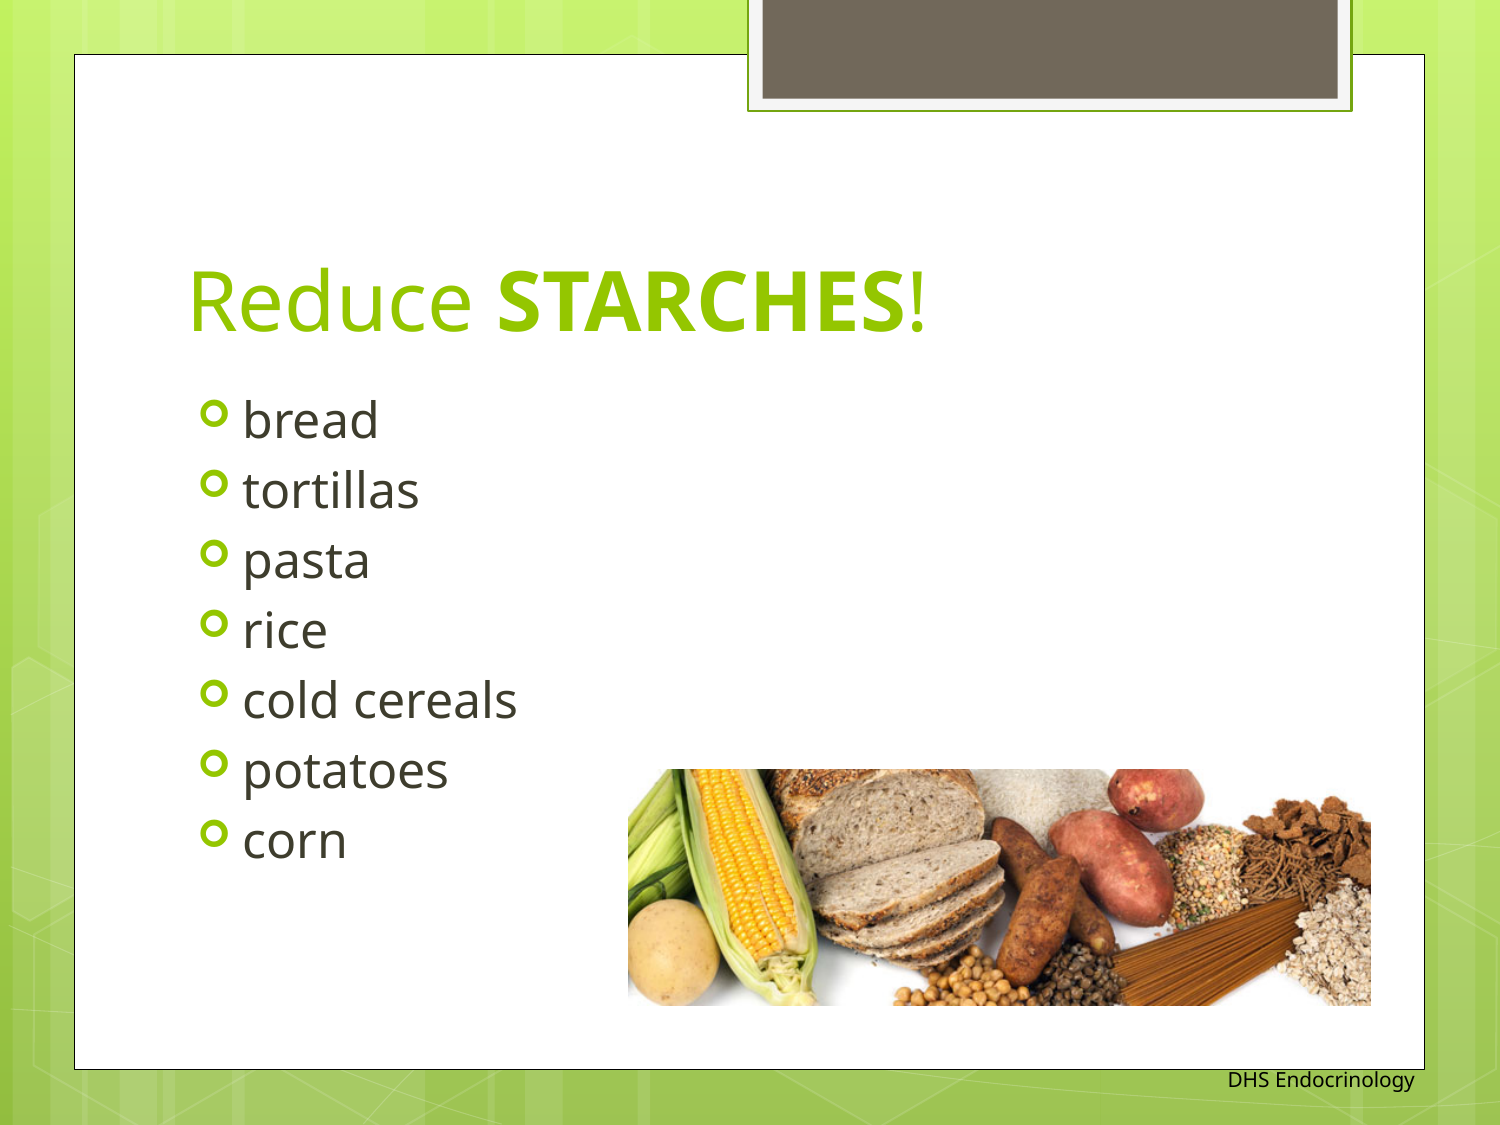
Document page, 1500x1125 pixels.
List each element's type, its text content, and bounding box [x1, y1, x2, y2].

list bread tortillas pasta rice cold cereals potatoes corn [171, 381, 1283, 957]
text_box DHS Endocrinology [1212, 1059, 1435, 1124]
picture [628, 769, 1371, 1006]
title Reduce STARCHES! [171, 168, 1324, 357]
